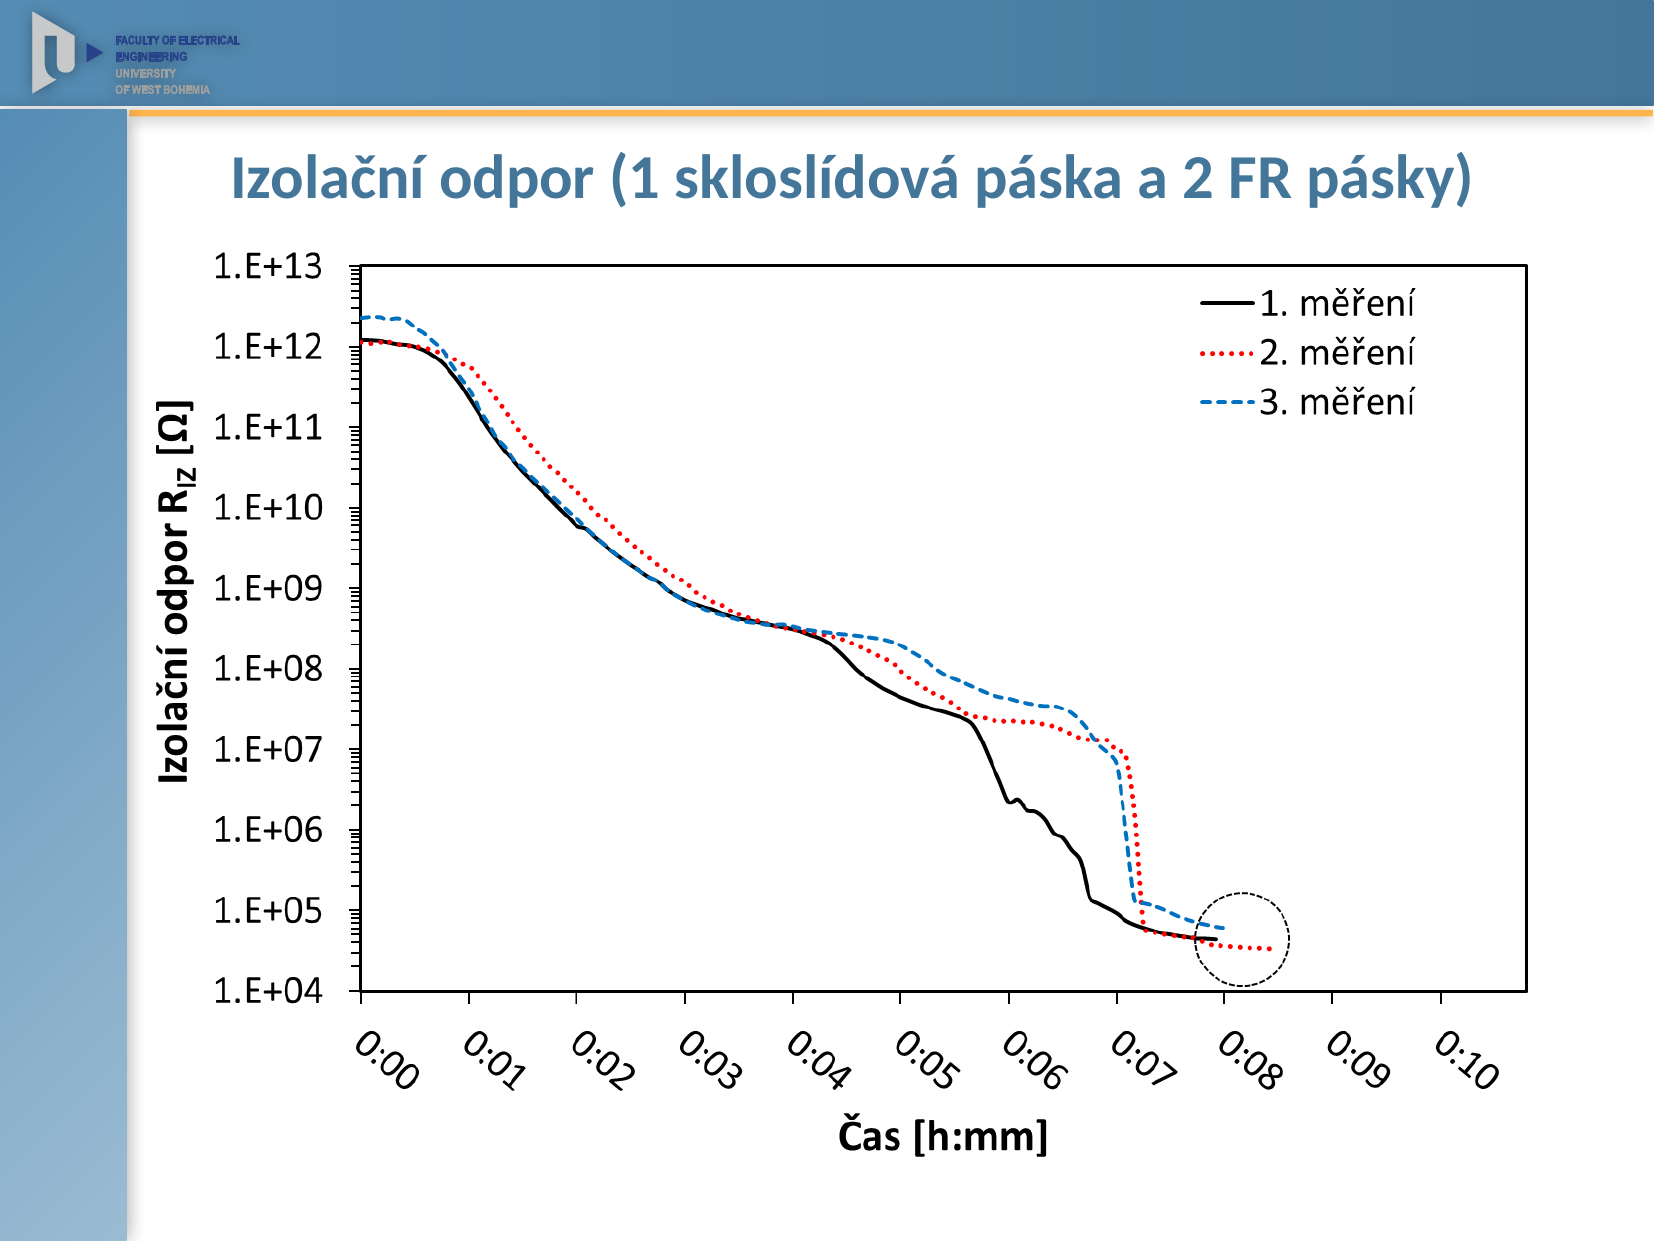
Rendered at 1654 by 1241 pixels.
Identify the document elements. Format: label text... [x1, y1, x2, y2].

text_box Izolační odpor (1 skloslídová páska a 2 FR pásky) [150, 128, 1557, 218]
text_box [0, 0, 1654, 102]
text_box [138, 108, 1654, 118]
text_box [0, 108, 129, 1241]
picture [126, 230, 1604, 1186]
picture [31, 11, 240, 95]
